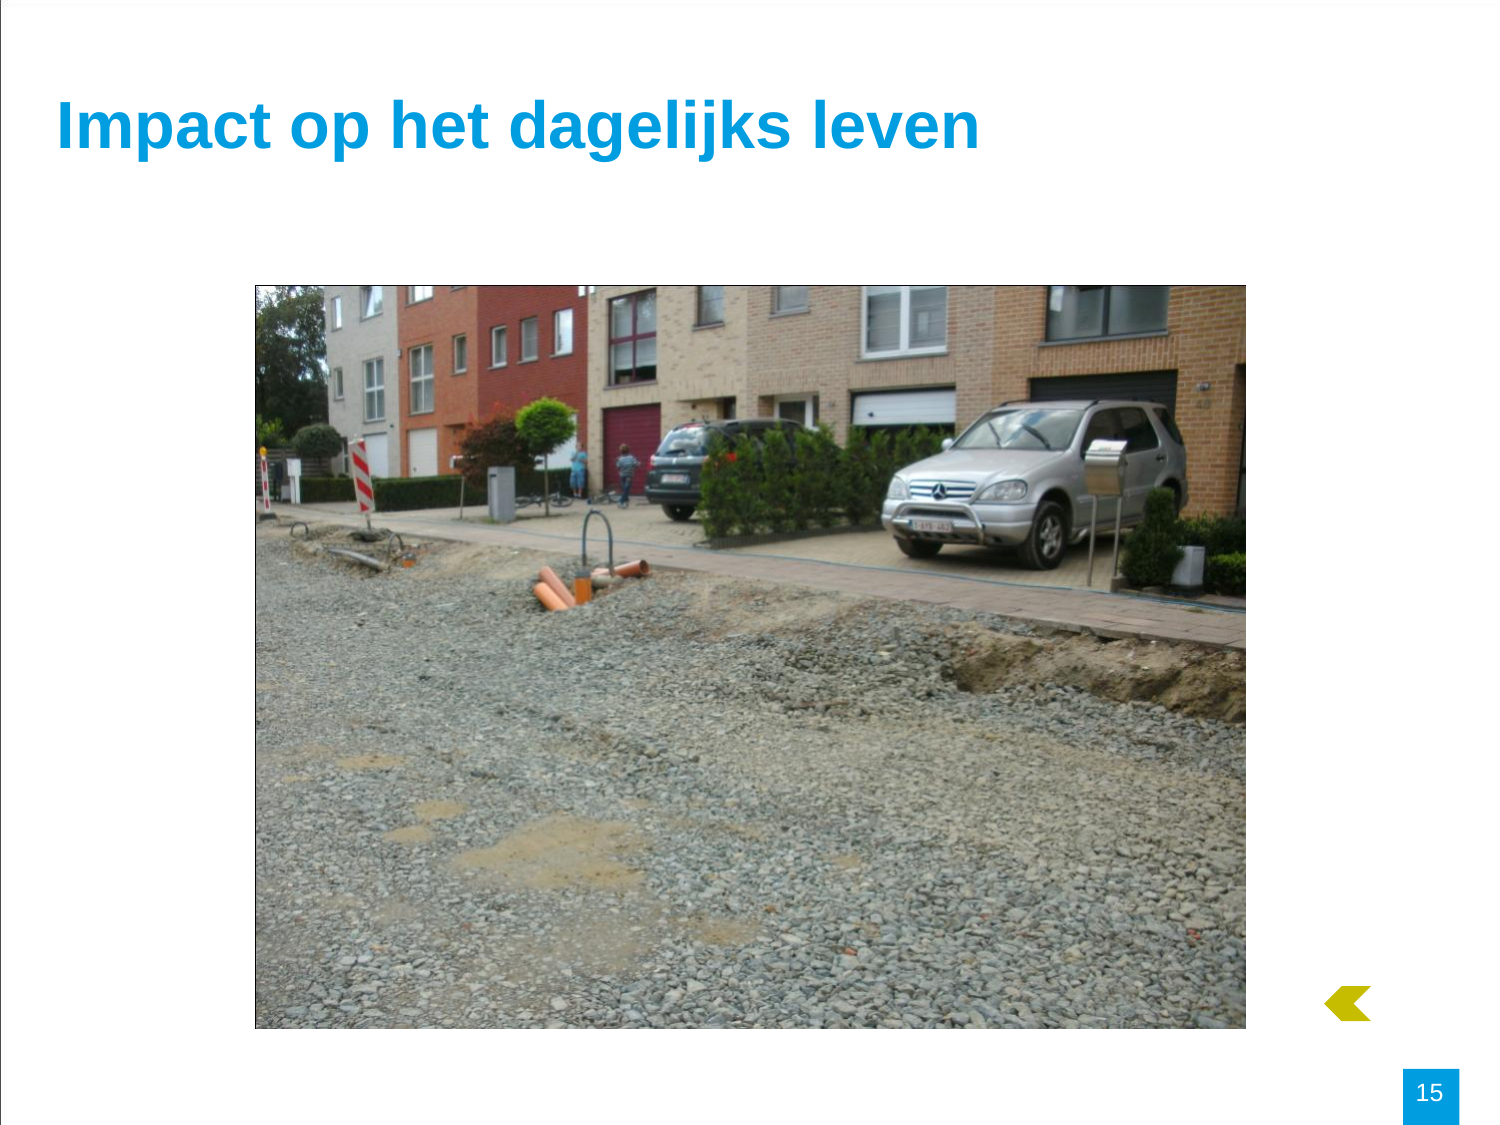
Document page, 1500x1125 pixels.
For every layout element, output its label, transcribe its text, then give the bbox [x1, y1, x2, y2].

title Impact op het dagelijks leven [42, 74, 1279, 263]
text_box [1322, 984, 1373, 1024]
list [255, 285, 1246, 1029]
picture [0, 0, 1500, 1125]
